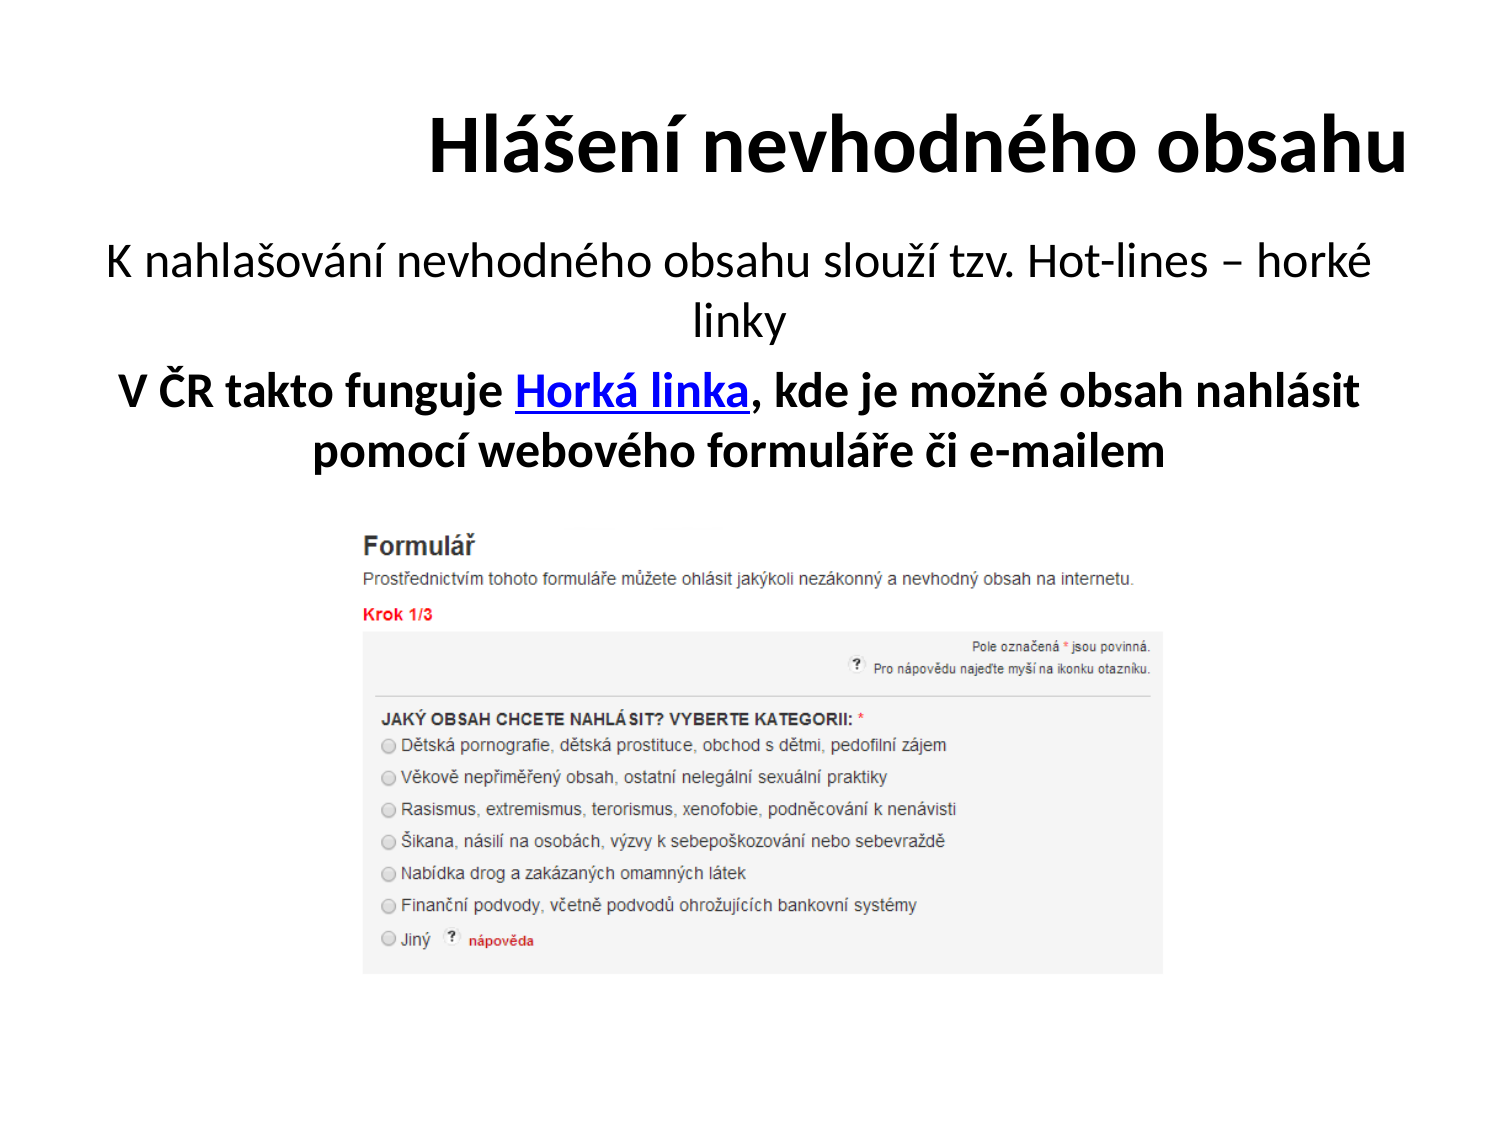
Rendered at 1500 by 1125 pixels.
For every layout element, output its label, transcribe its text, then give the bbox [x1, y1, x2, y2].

title Hlášení nevhodného obsahu [75, 45, 1425, 233]
list K nahlašování nevhodného obsahu slouží tzv. Hot-lines – horké linky V ČR takto funguje Horká linka, kde je možné obsah nahlásit pomocí webového formuláře či e-mailem [64, 219, 1415, 963]
picture [358, 526, 1169, 979]
